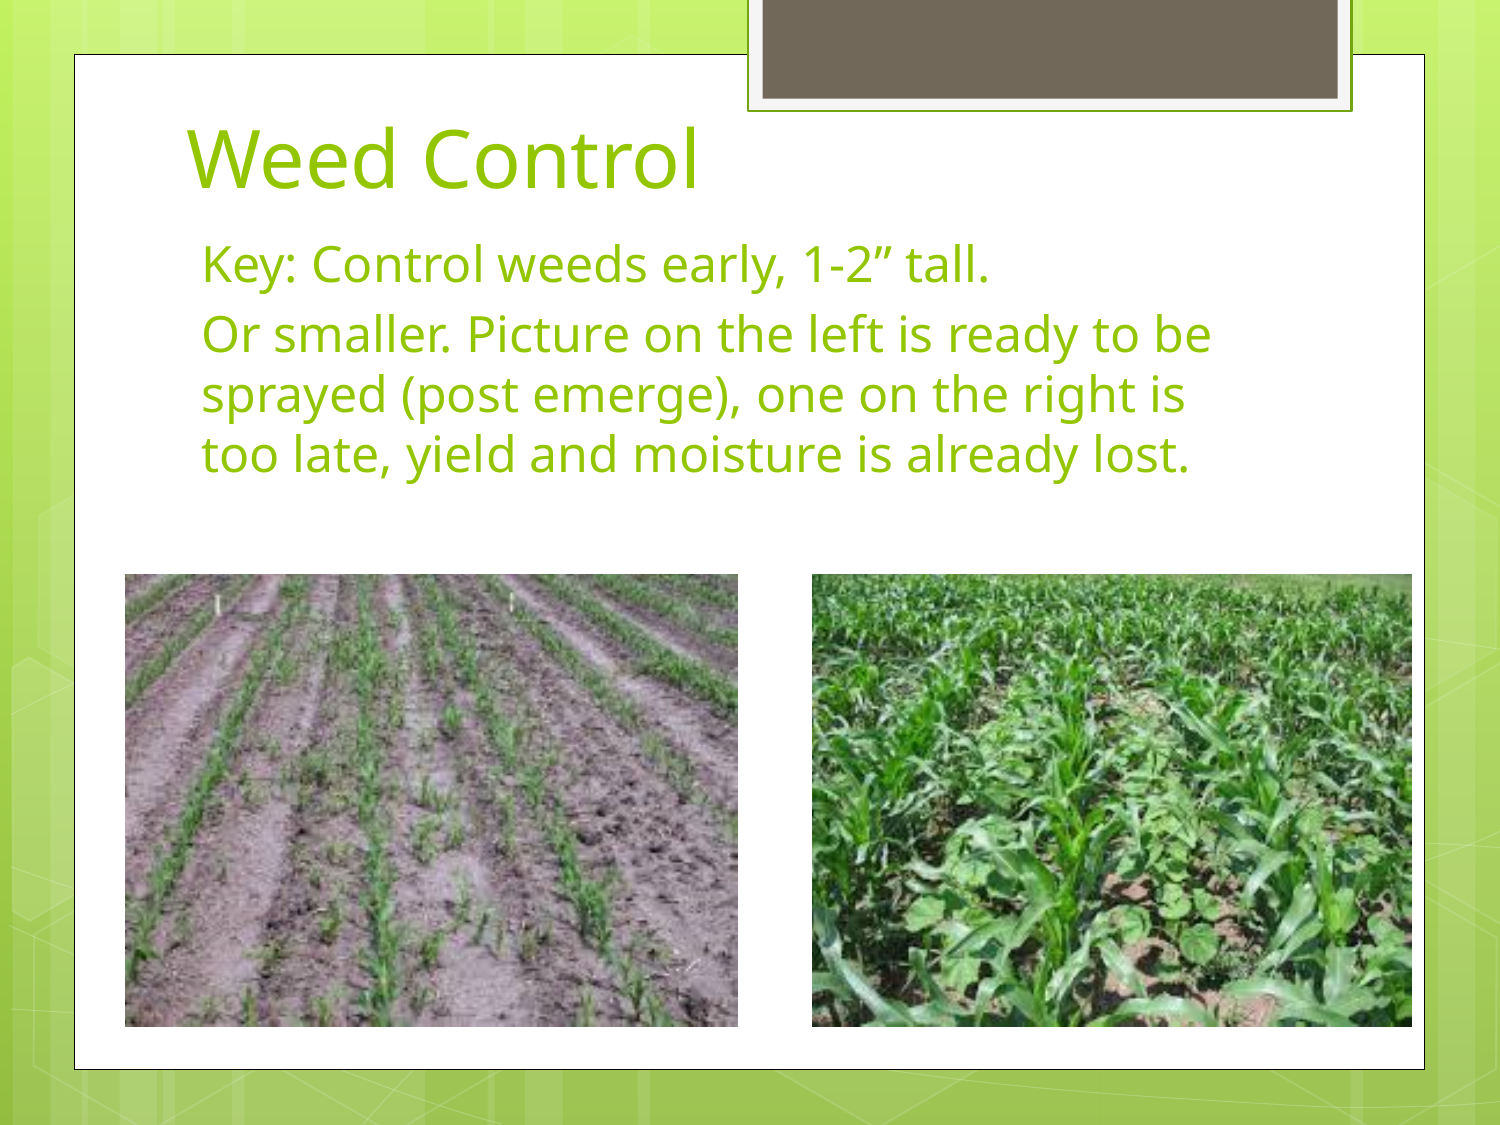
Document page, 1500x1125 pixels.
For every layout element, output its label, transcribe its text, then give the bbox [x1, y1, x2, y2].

picture [124, 574, 738, 1028]
list Key: Control weeds early, 1-2” tall. Or smaller. Picture on the left is ready to be sprayed (post emerge), one on the right is too late, yield and moisture is already lost. [174, 224, 1287, 1025]
title Weed Control [171, 99, 1324, 213]
picture [812, 574, 1412, 1028]
